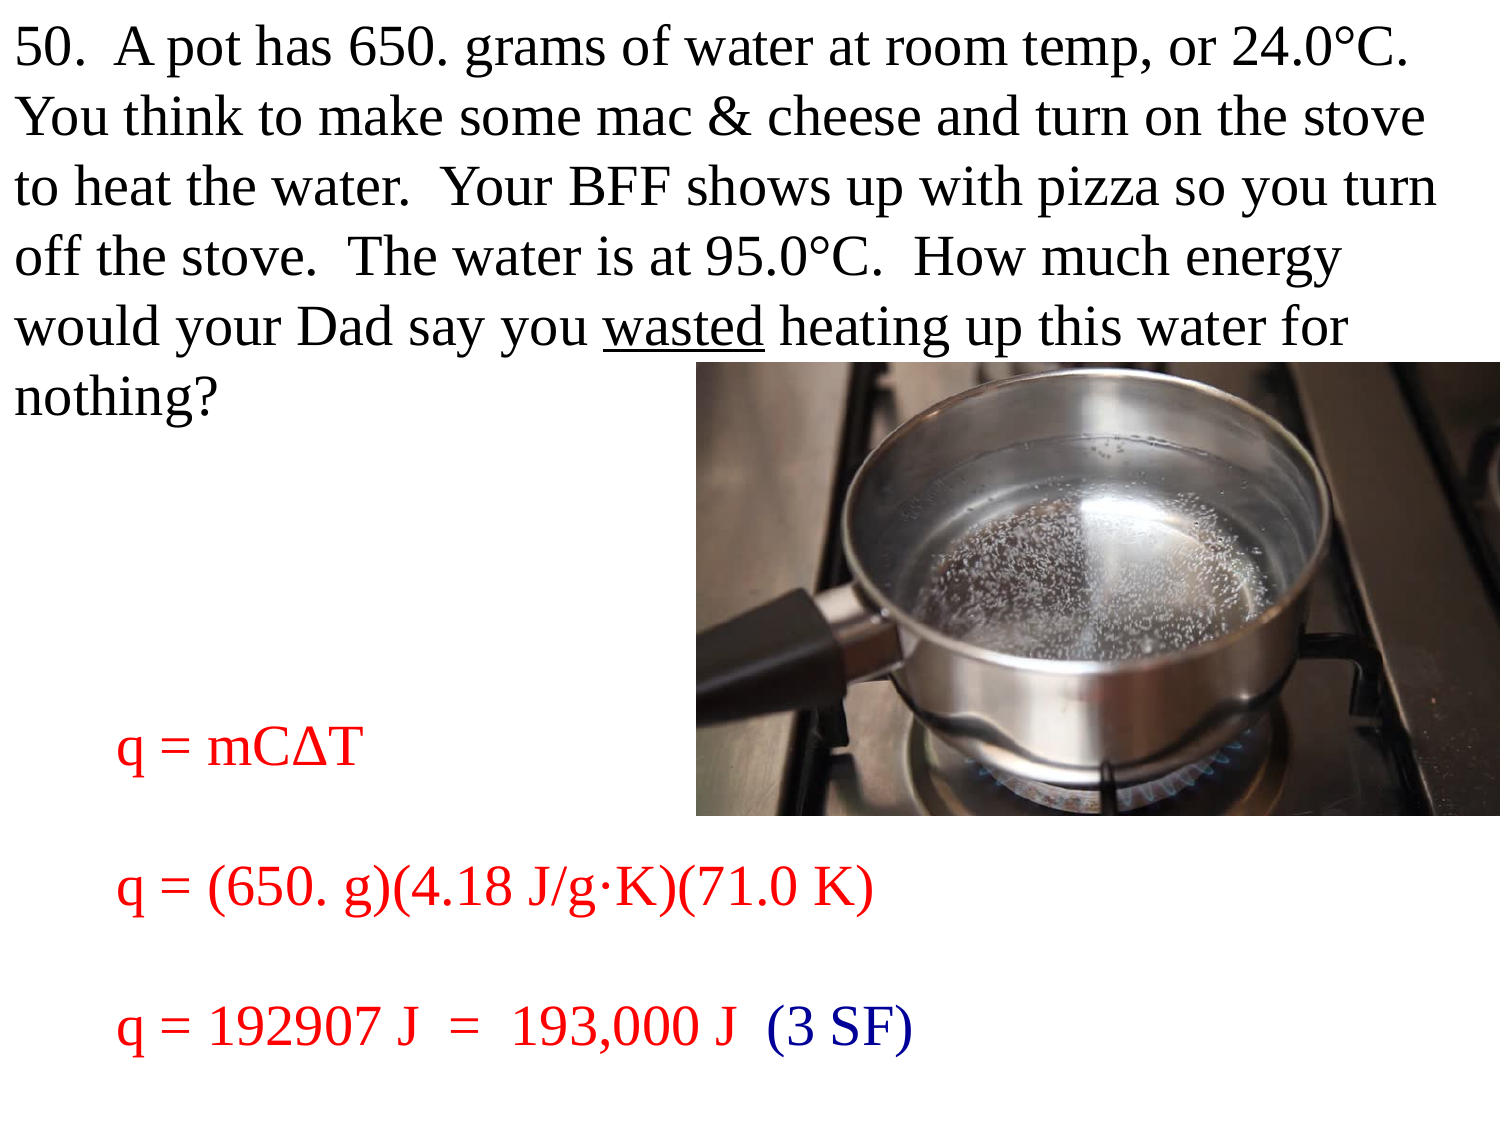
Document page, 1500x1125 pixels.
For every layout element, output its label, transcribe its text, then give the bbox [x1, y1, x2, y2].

text_box 50. A pot has 650. grams of water at room temp, or 24.0°C. You think to make some mac & cheese and turn on the stove to heat the water. Your BFF shows up with pizza so you turn off the stove. The water is at 95.0°C. How much energy would your Dad say you wasted heating up this water for nothing? q = mCΔT q = (650. g)(4.18 J/g·K)(71.0 K) q = 192907 J = 193,000 J (3 SF) [0, 0, 1500, 1110]
picture [695, 362, 1500, 816]
